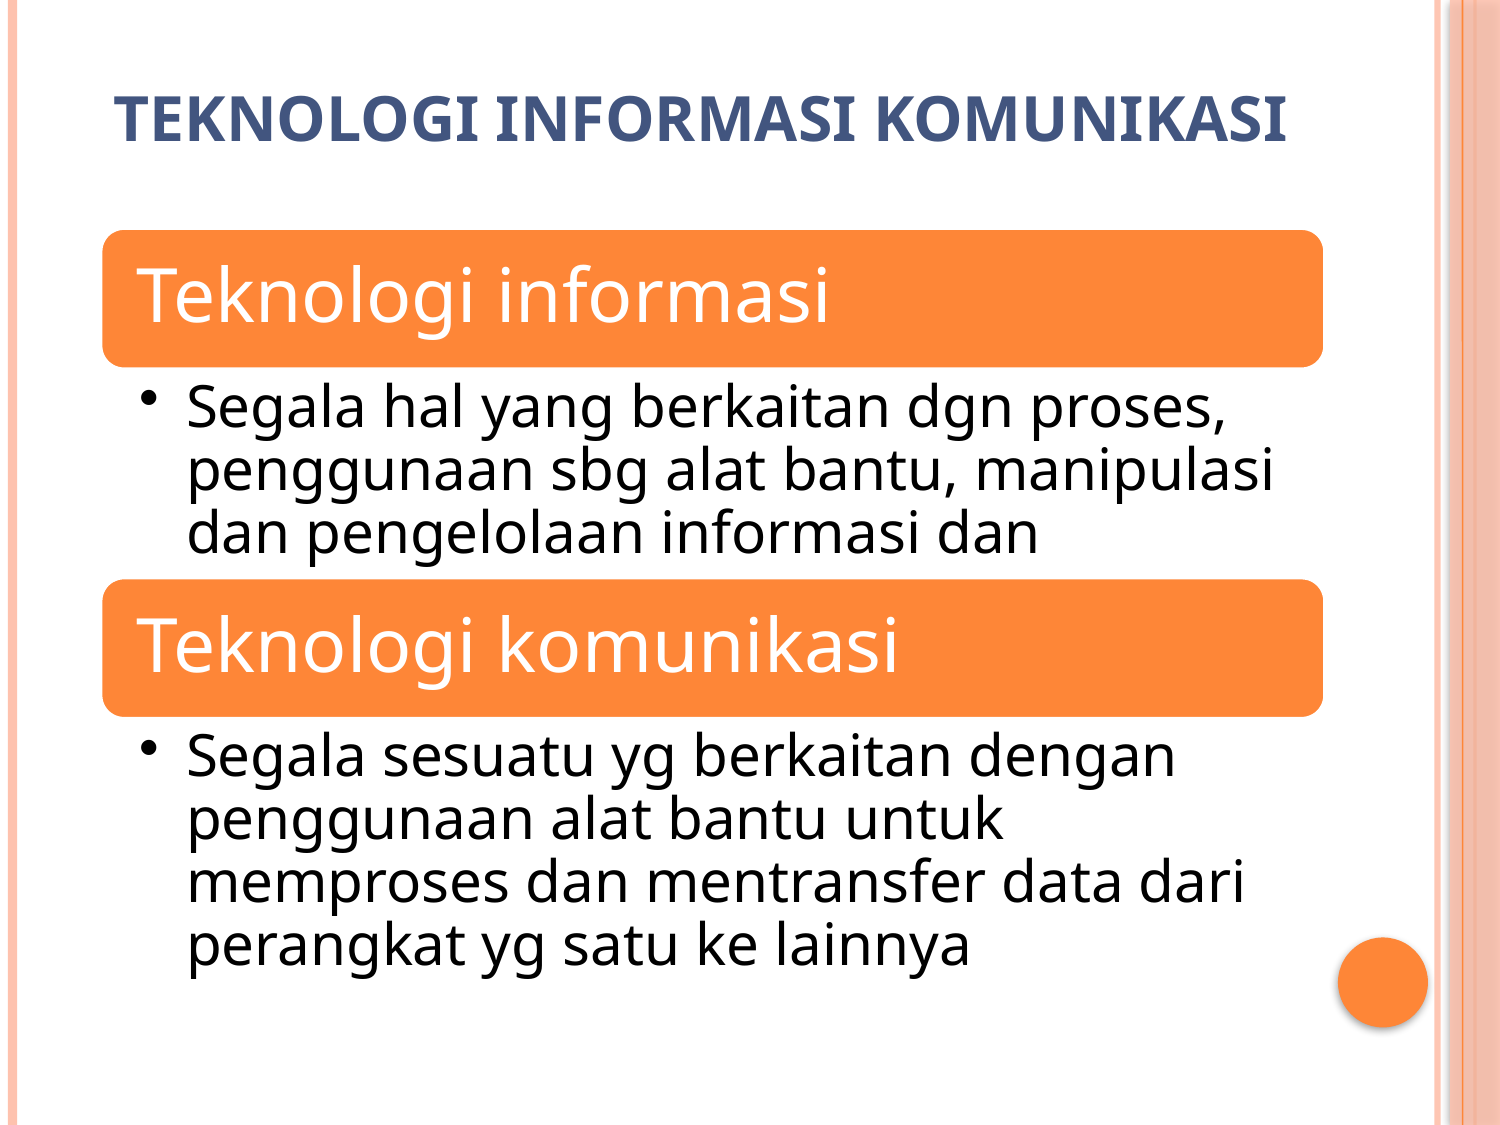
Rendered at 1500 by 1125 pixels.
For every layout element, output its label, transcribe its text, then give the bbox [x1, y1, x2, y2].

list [99, 207, 1326, 1009]
title Teknologi informasi komunikasi [88, 30, 1314, 161]
